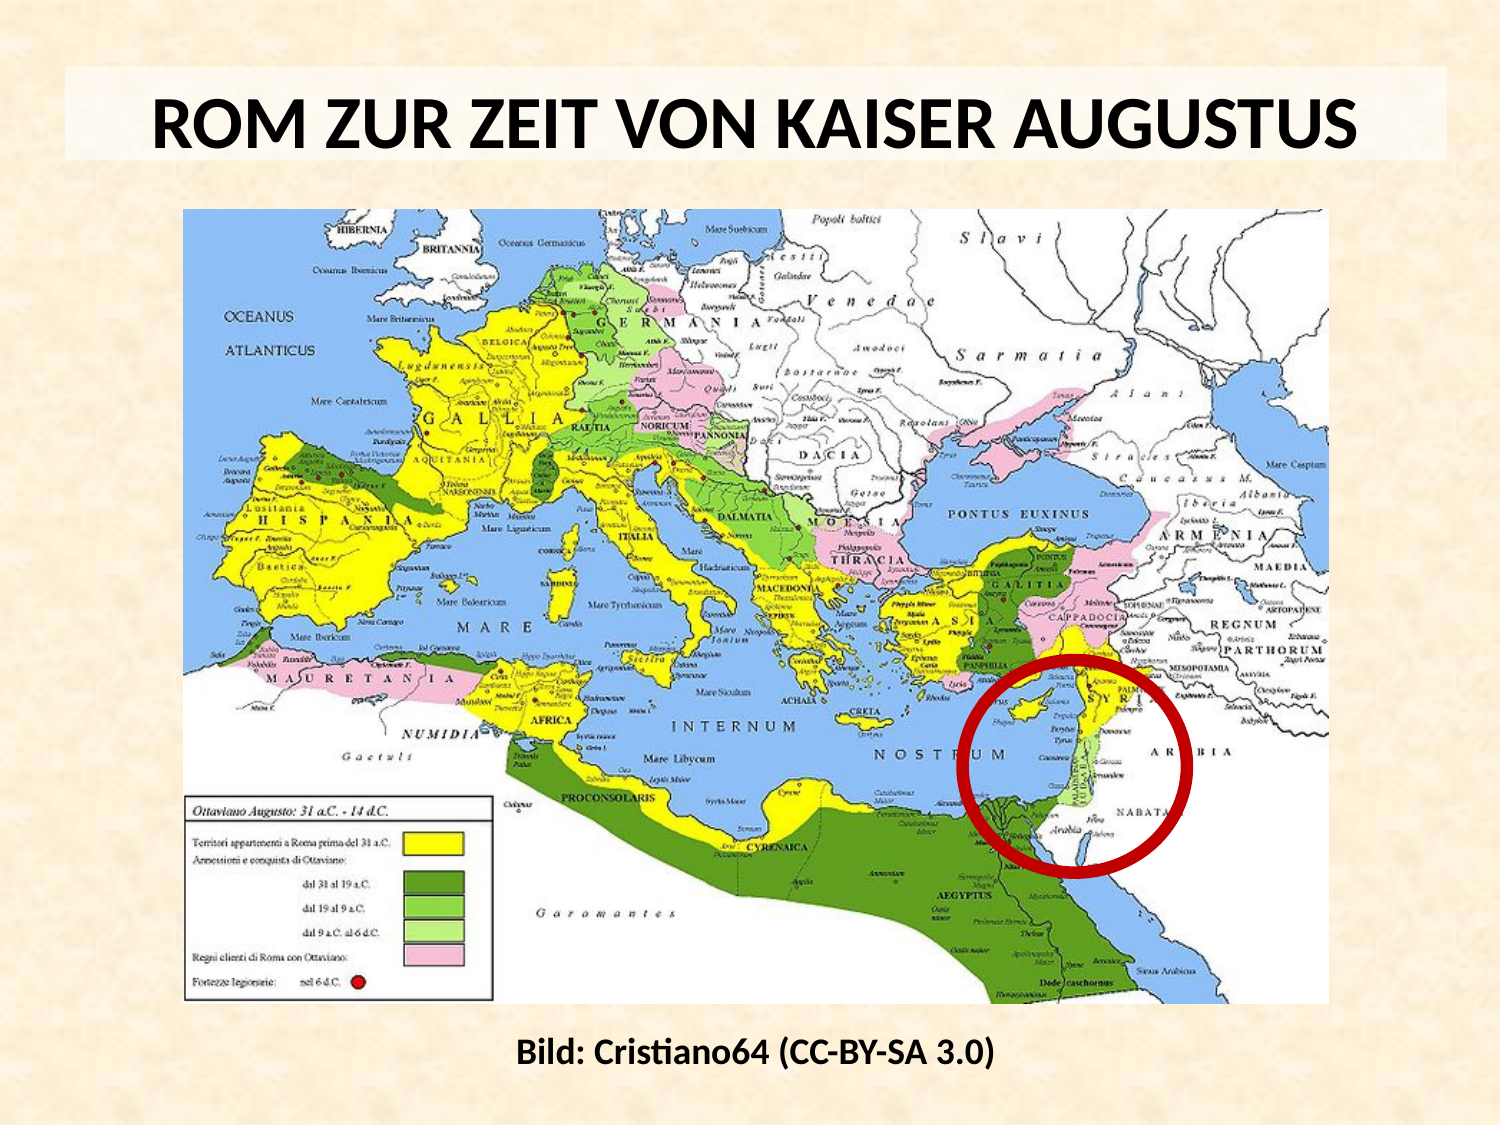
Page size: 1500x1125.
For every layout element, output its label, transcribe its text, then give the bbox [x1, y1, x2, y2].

text_box Bild: Cristiano64 (CC-BY-SA 3.0) [58, 1019, 1453, 1079]
picture [0, 0, 1500, 1125]
text_box ROM ZUR ZEIT VON KAISER AUGUSTUS [64, 66, 1447, 161]
